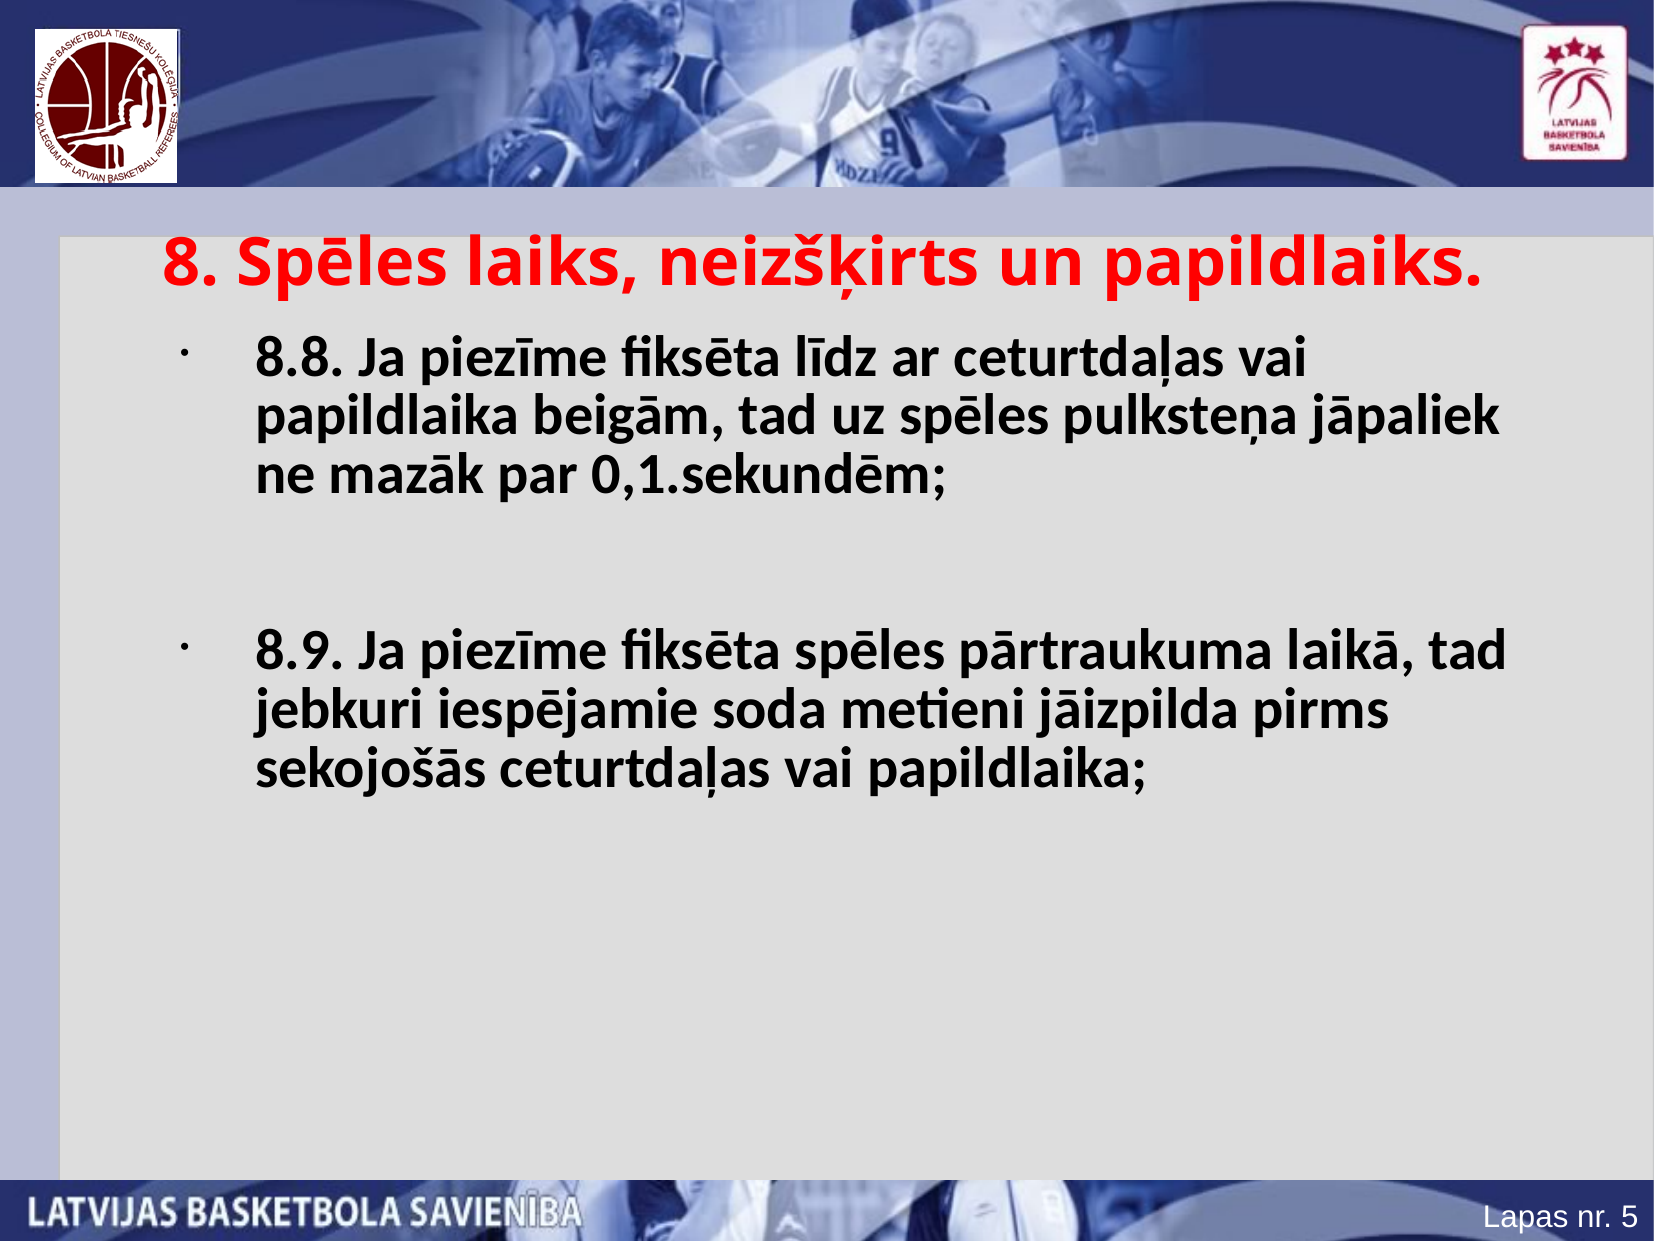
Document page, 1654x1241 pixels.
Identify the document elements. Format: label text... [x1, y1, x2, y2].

picture [0, 1180, 1654, 1241]
picture [0, 0, 1654, 187]
text_box 8.8. Ja piezīme fiksēta līdz ar ceturtdaļas vai papildlaika beigām, tad uz spēles pulksteņa jāpaliek ne mazāk par 0,1.sekundēm; 8.9. Ja piezīme fiksēta spēles pārtraukuma laikā, tad jebkuri iespējamie soda metieni jāizpilda pirms sekojošās ceturtdaļas vai papildlaika; [165, 321, 1560, 1042]
title 8. Spēles laiks, neizšķirts un papildlaiks. [117, 218, 1530, 314]
